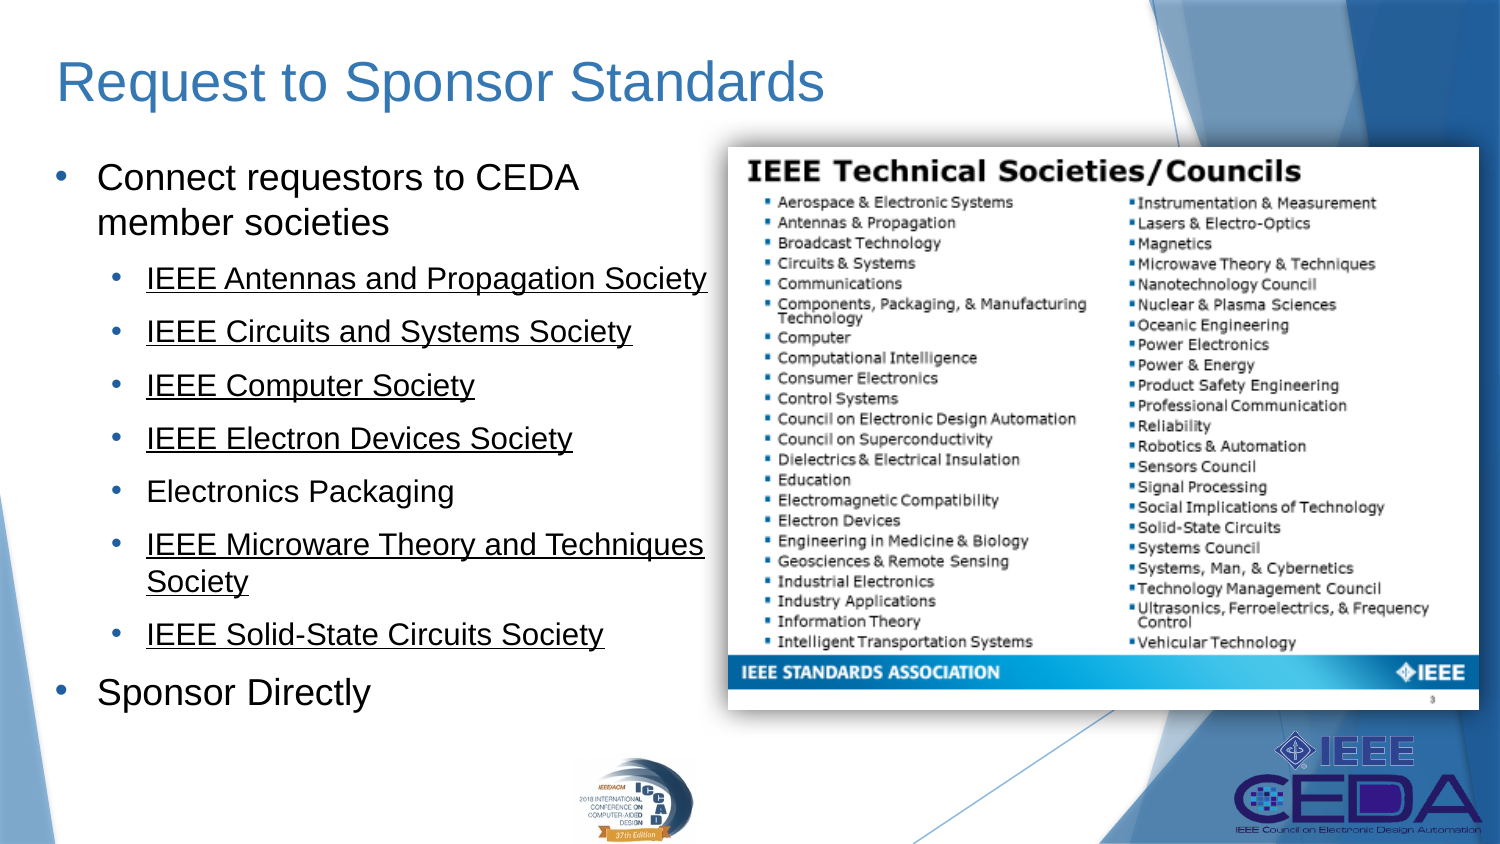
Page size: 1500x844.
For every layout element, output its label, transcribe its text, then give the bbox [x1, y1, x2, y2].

picture [1274, 728, 1415, 772]
picture [727, 146, 1479, 711]
list Connect requestors to CEDA member societies IEEE Antennas and Propagation Society IEEE Circuits and Systems Society IEEE Computer Society IEEE Electron Devices Society Electronics Packaging IEEE Microware Theory and Techniques Society IEEE Solid-State Circuits Society Sponsor Directly [43, 147, 729, 744]
title Request to Sponsor Standards [44, 39, 1103, 119]
picture [1234, 774, 1483, 834]
